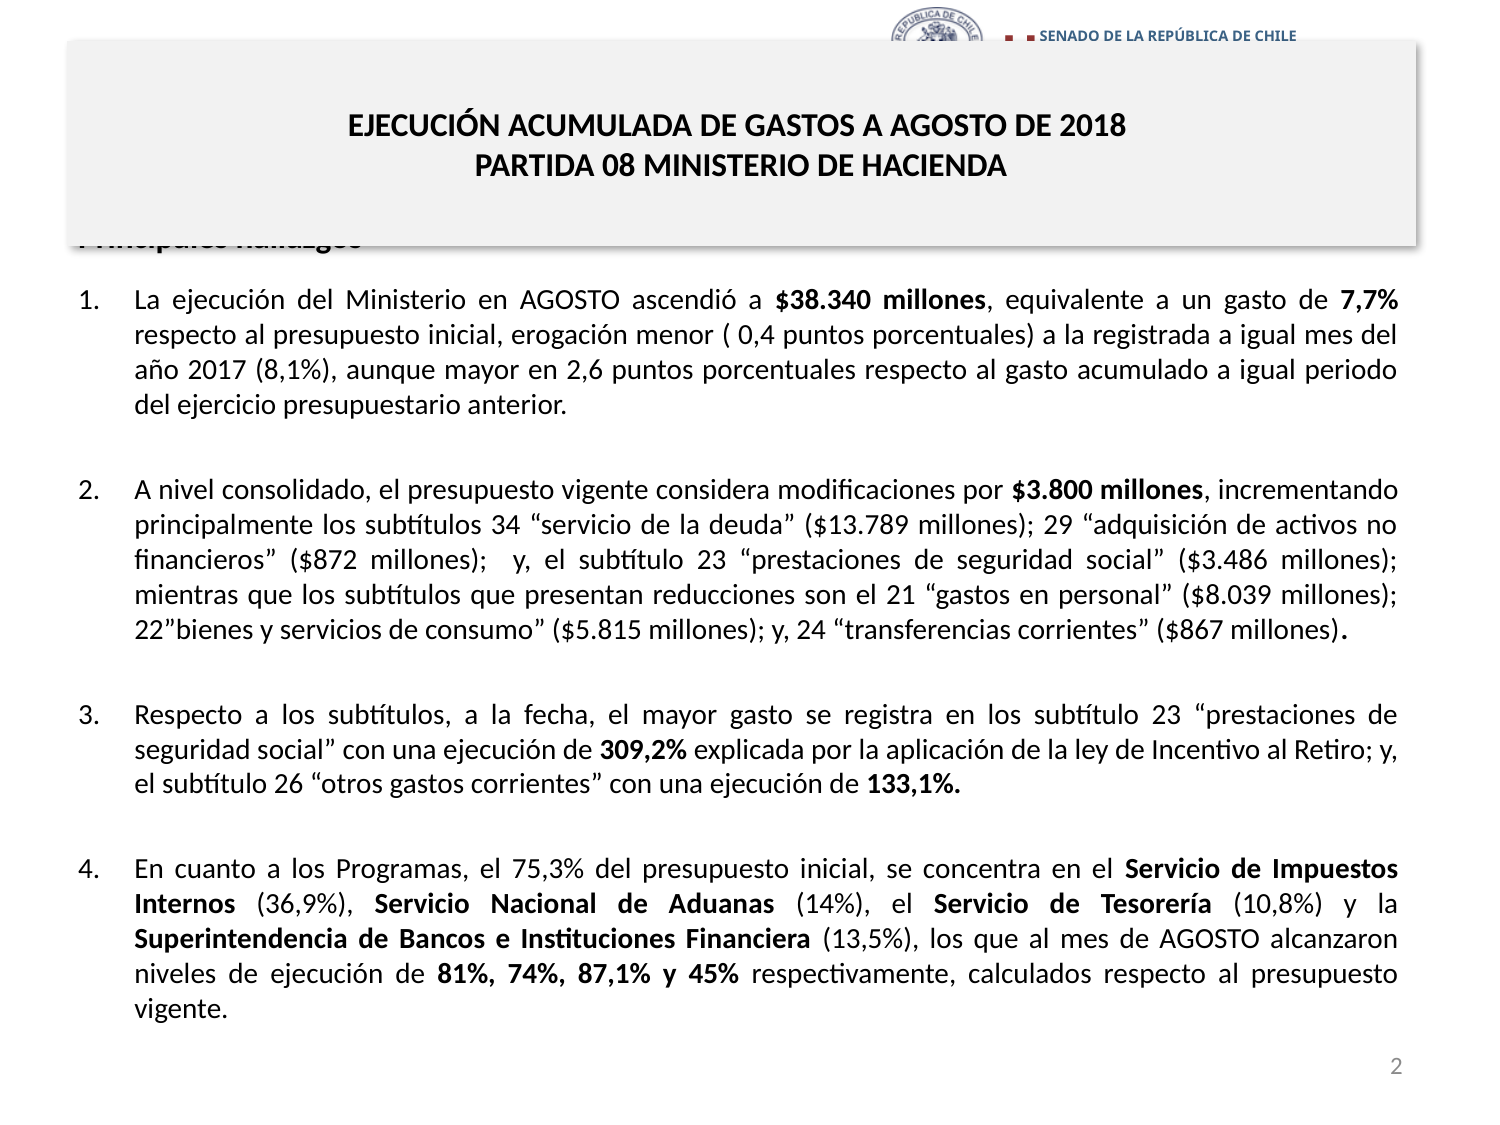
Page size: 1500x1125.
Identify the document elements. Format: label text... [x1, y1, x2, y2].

text_box Principales hallazgos La ejecución del Ministerio en AGOSTO ascendió a $38.340 millones, equivalente a un gasto de 7,7% respecto al presupuesto inicial, erogación menor ( 0,4 puntos porcentuales) a la registrada a igual mes del año 2017 (8,1%), aunque mayor en 2,6 puntos porcentuales respecto al gasto acumulado a igual periodo del ejercicio presupuestario anterior. A nivel consolidado, el presupuesto vigente considera modificaciones por $3.800 millones, incrementando principalmente los subtítulos 34 “servicio de la deuda” ($13.789 millones); 29 “adquisición de activos no financieros” ($872 millones); y, el subtítulo 23 “prestaciones de seguridad social” ($3.486 millones); mientras que los subtítulos que presentan reducciones son el 21 “gastos en personal” ($8.039 millones); 22”bienes y servicios de consumo” ($5.815 millones); y, 24 “transferencias corrientes” ($867 millones). Respecto a los subtítulos, a la fecha, el mayor gasto se registra en los subtítulo 23 “prestaciones de seguridad social” con una ejecución de 309,2% explicada por la aplicación de la ley de Incentivo al Retiro; y, el subtítulo 26 “otros gastos corrientes” con una ejecución de 133,1%. En cuanto a los Programas, el 75,3% del presupuesto inicial, se concentra en el Servicio de Impuestos Internos (36,9%), Servicio Nacional de Aduanas (14%), el Servicio de Tesorería (10,8%) y la Superintendencia de Bancos e Instituciones Financiera (13,5%), los que al mes de AGOSTO alcanzaron niveles de ejecución de 81%, 74%, 87,1% y 45% respectivamente, calculados respecto al presupuesto vigente. [63, 208, 1414, 929]
slide_number 2 [1067, 1035, 1418, 1095]
title EJECUCIÓN ACUMULADA DE GASTOS A AGOSTO DE 2018 PARTIDA 08 MINISTERIO DE HACIENDA [67, 41, 1415, 246]
picture [891, 7, 985, 41]
